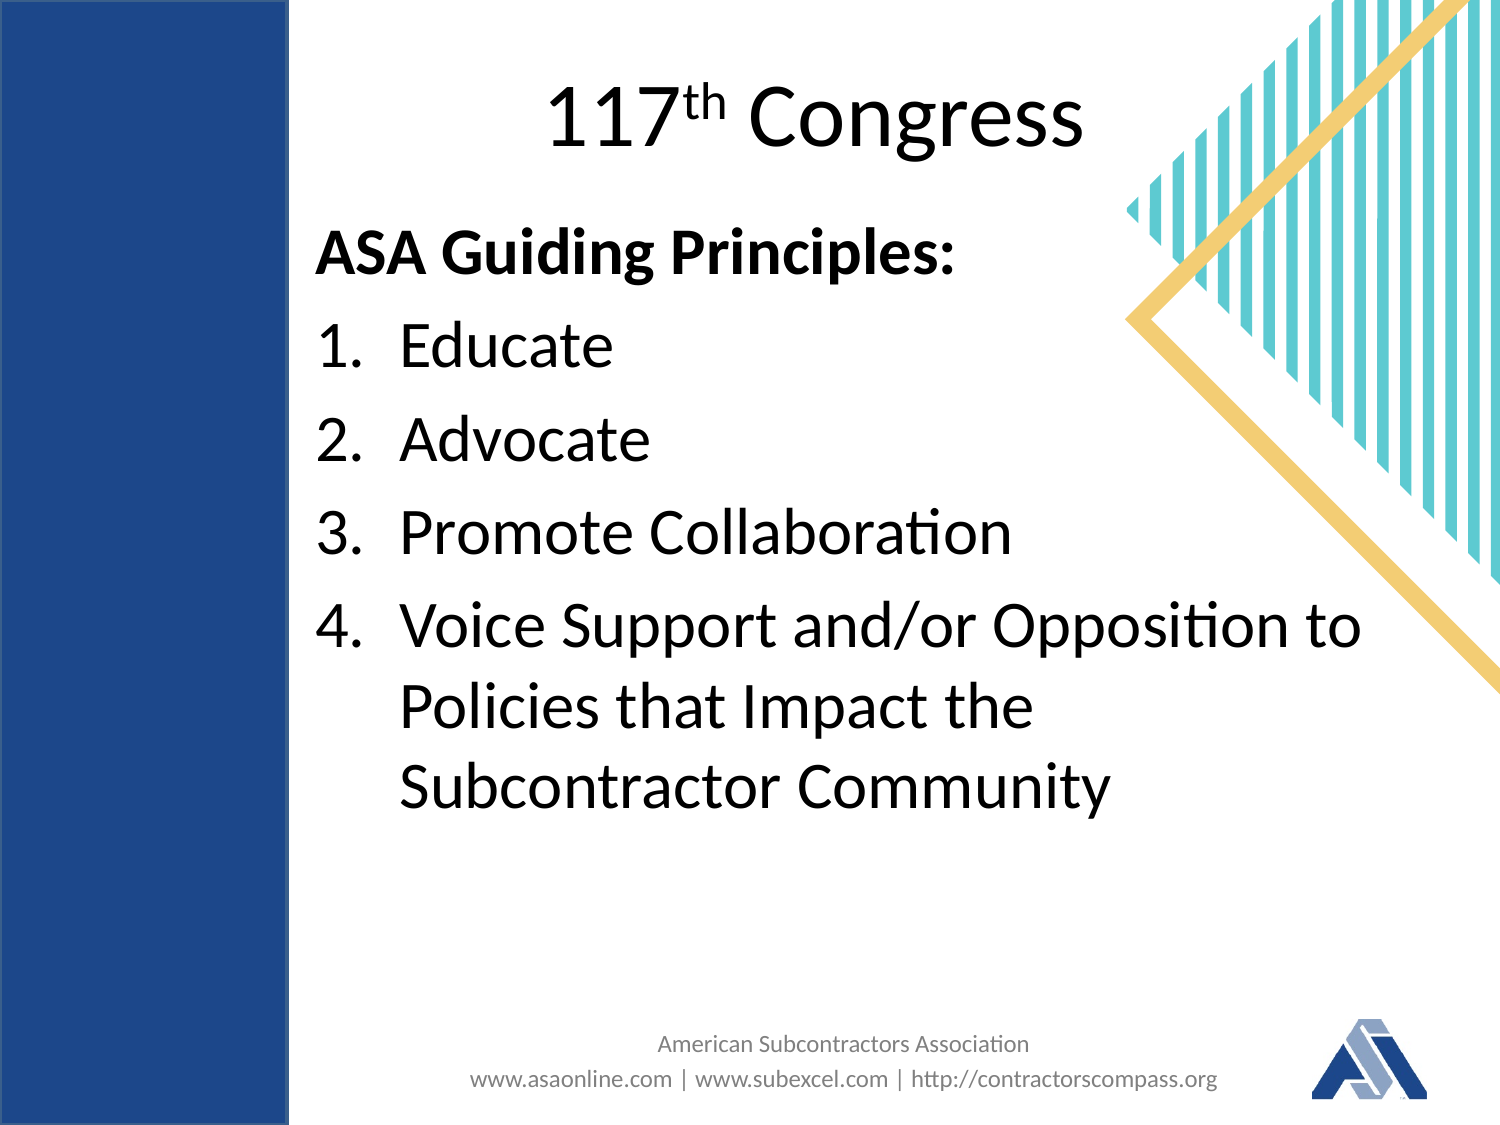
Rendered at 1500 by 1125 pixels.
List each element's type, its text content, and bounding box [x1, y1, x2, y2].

text_box American Subcontractors Association www.asaonline.com | www.subexcel.com | http://contractorscompass.org [337, 1020, 1310, 1100]
list ASA Guiding Principles: Educate Advocate Promote Collaboration Voice Support and/or Opposition to Policies that Impact the Subcontractor Community [300, 200, 1425, 1005]
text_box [1124, 0, 1500, 736]
text_box [0, 0, 289, 1125]
picture [1312, 1019, 1428, 1100]
title 117th Congress [225, 45, 1119, 175]
slide_number 17 [1074, 1042, 1308, 1103]
